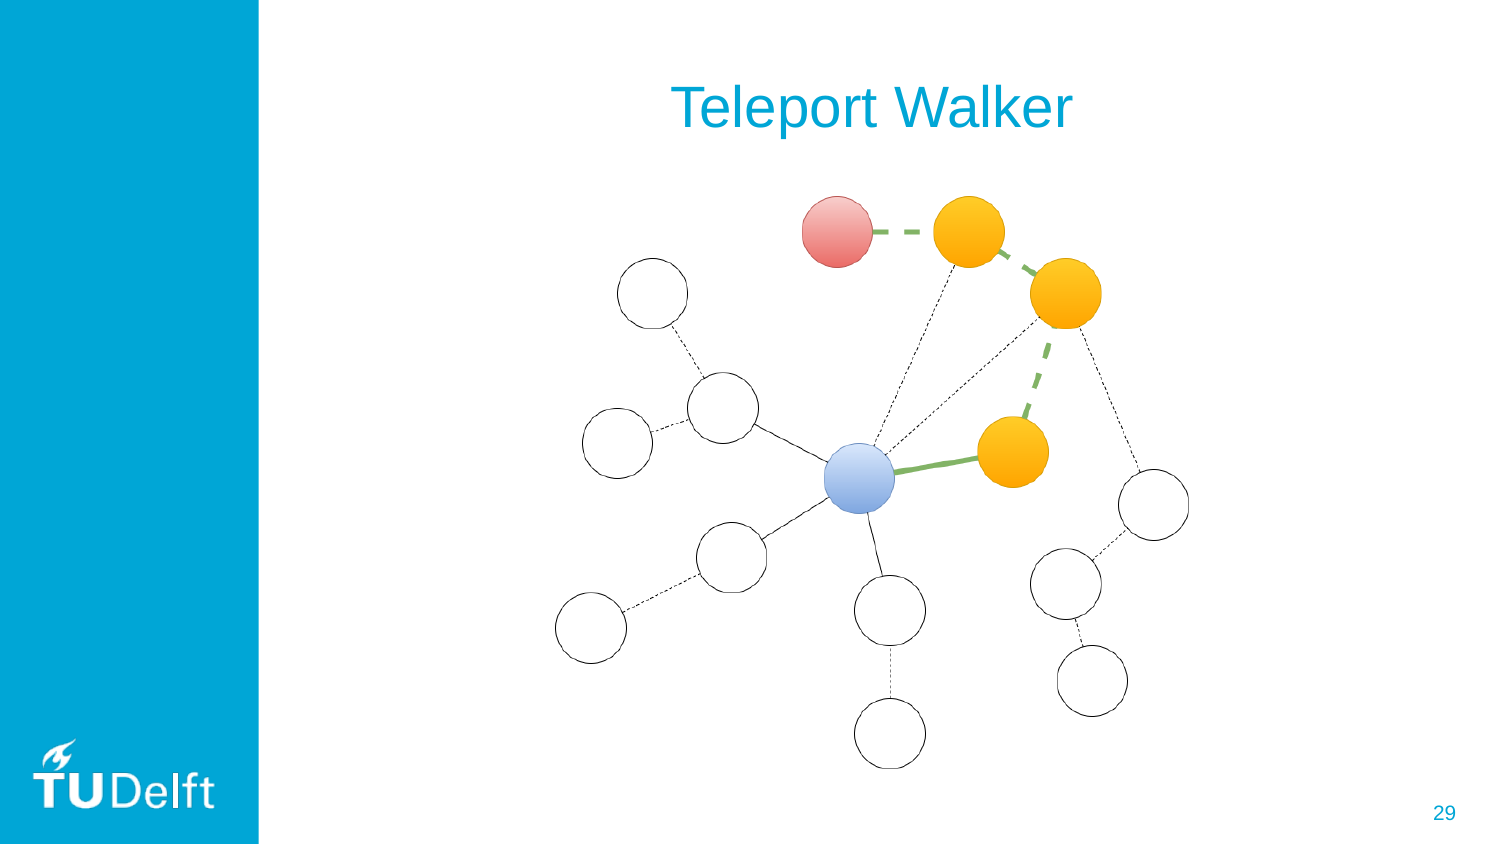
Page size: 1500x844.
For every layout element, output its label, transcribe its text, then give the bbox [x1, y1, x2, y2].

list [555, 196, 1190, 769]
title Teleport Walker [289, 33, 1455, 175]
